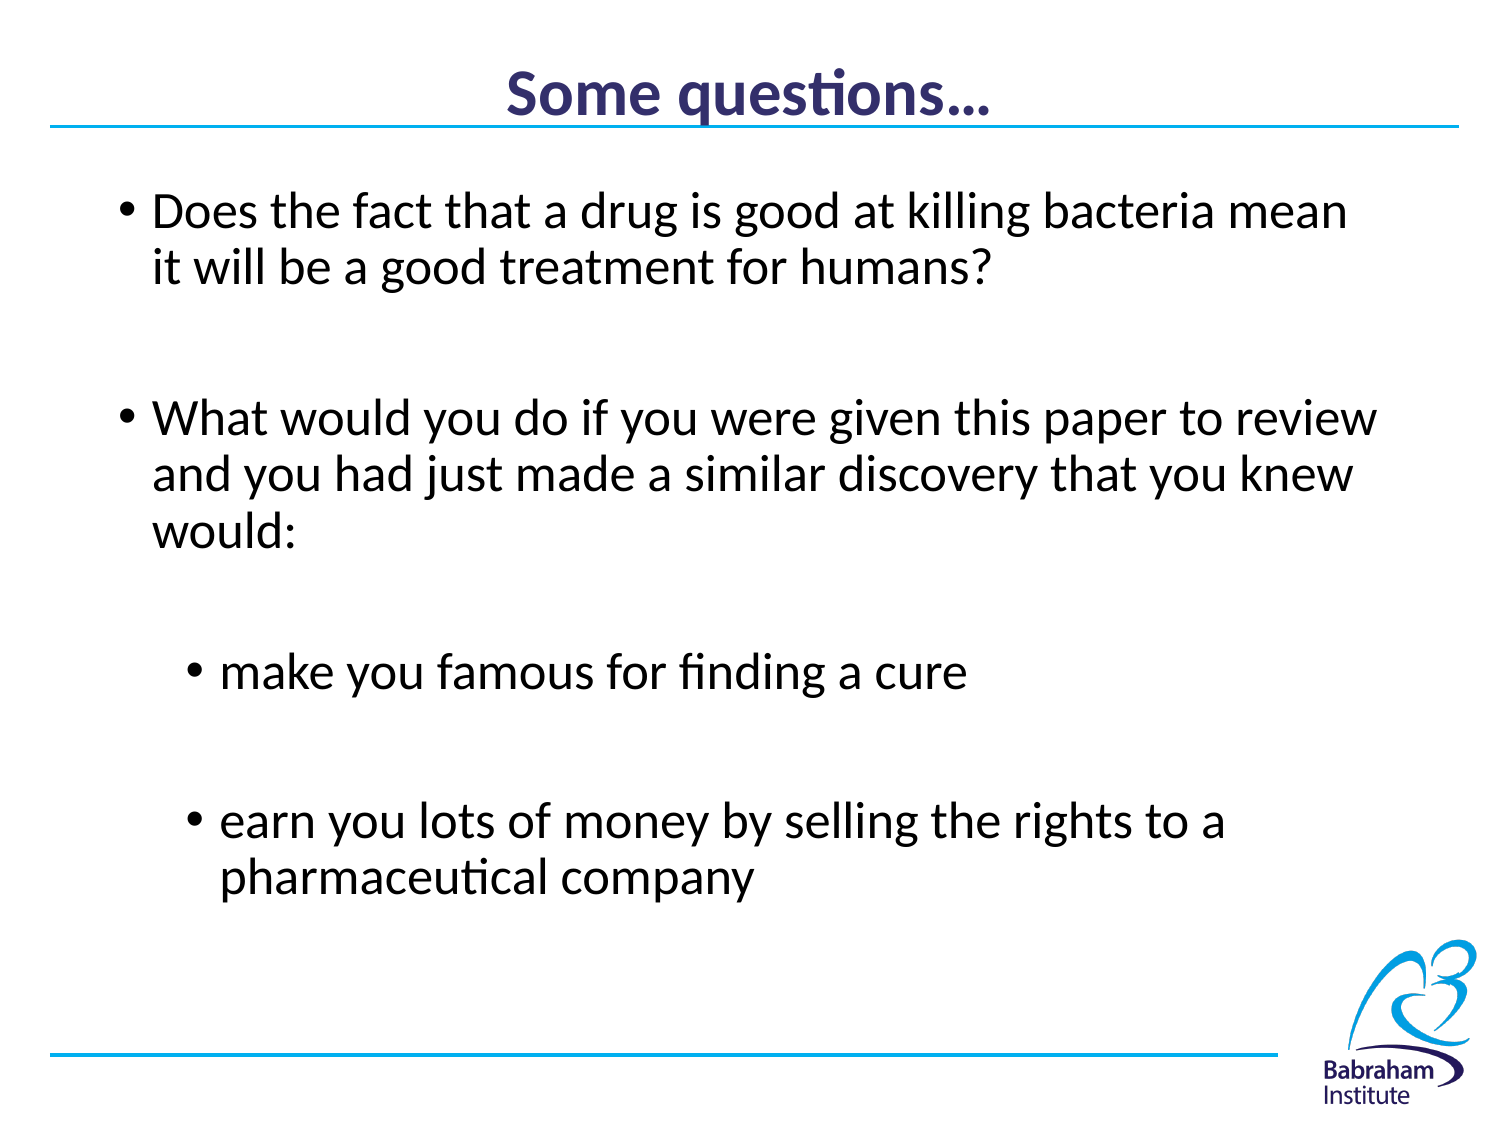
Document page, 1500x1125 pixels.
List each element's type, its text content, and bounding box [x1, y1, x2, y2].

title Some questions… [103, 59, 1397, 128]
list Does the fact that a drug is good at killing bacteria mean it will be a good treatment for humans? What would you do if you were given this paper to review and you had just made a similar discovery that you knew would: make you famous for finding a cure earn you lots of money by selling the rights to a pharmaceutical company [103, 175, 1397, 922]
picture [1306, 921, 1495, 1121]
